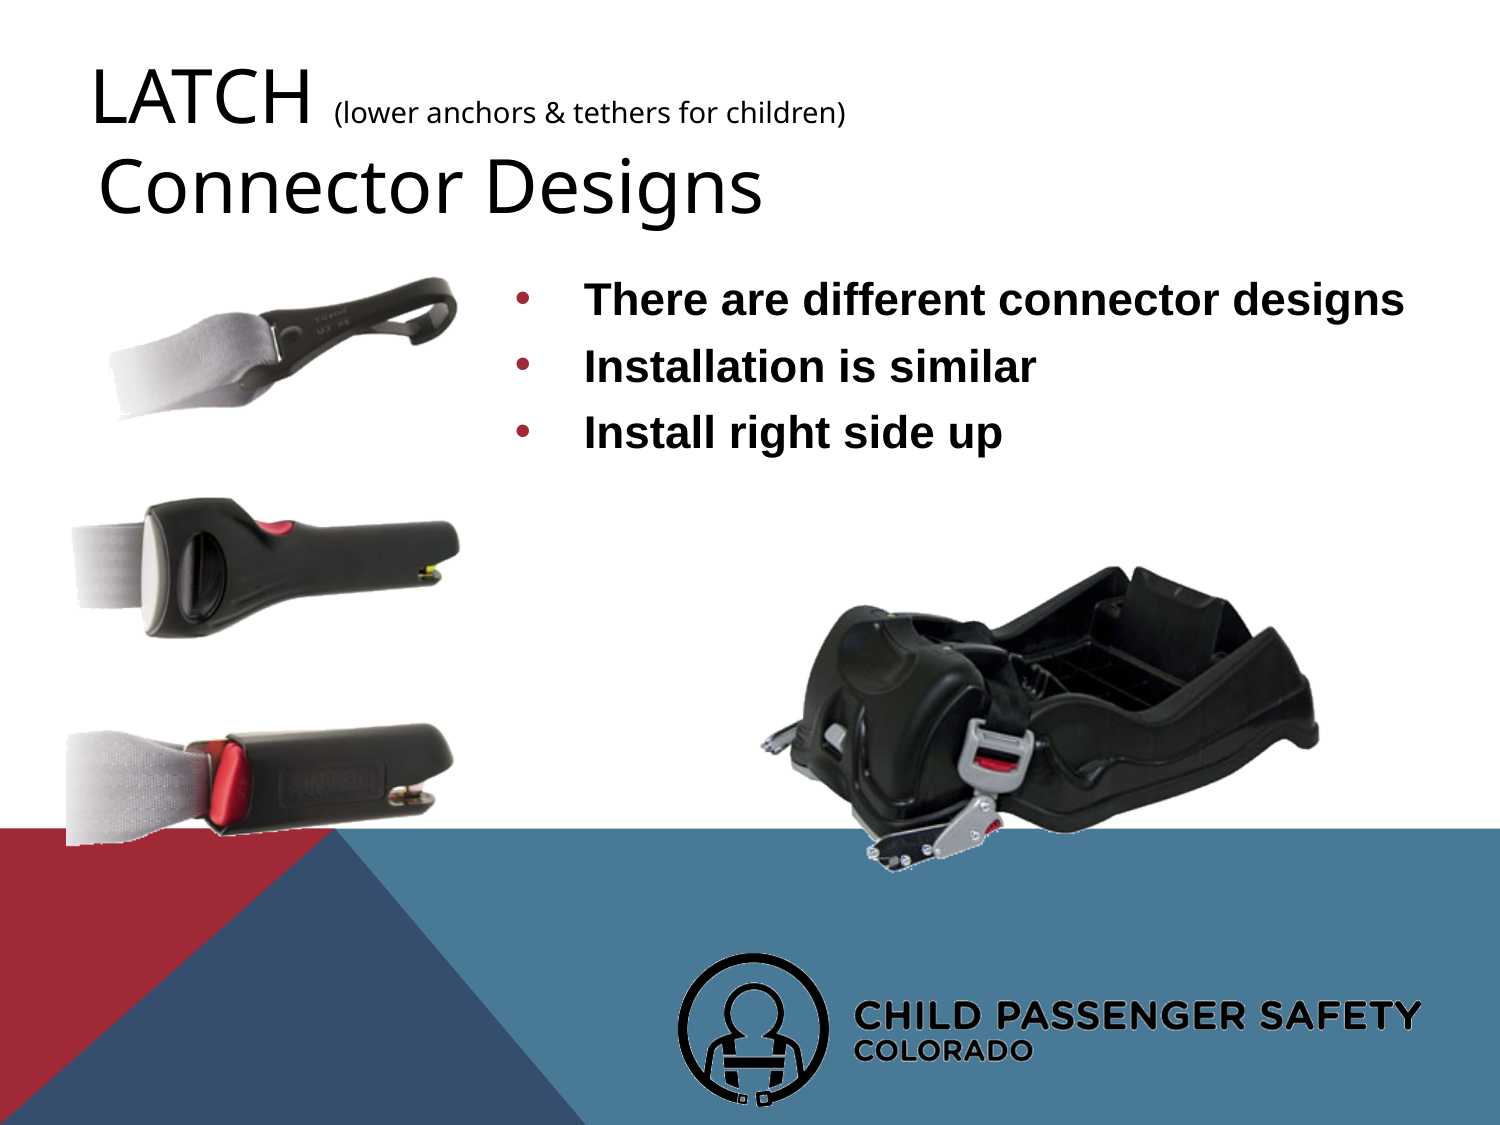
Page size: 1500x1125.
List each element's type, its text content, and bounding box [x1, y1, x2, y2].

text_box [66, 199, 470, 936]
picture [662, 935, 1439, 1123]
picture [749, 540, 1334, 903]
text_box There are different connector designs Installation is similar Install right side up [500, 262, 1457, 466]
text_box LATCH (lower anchors & tethers for children) Connector Designs [74, 48, 1425, 229]
